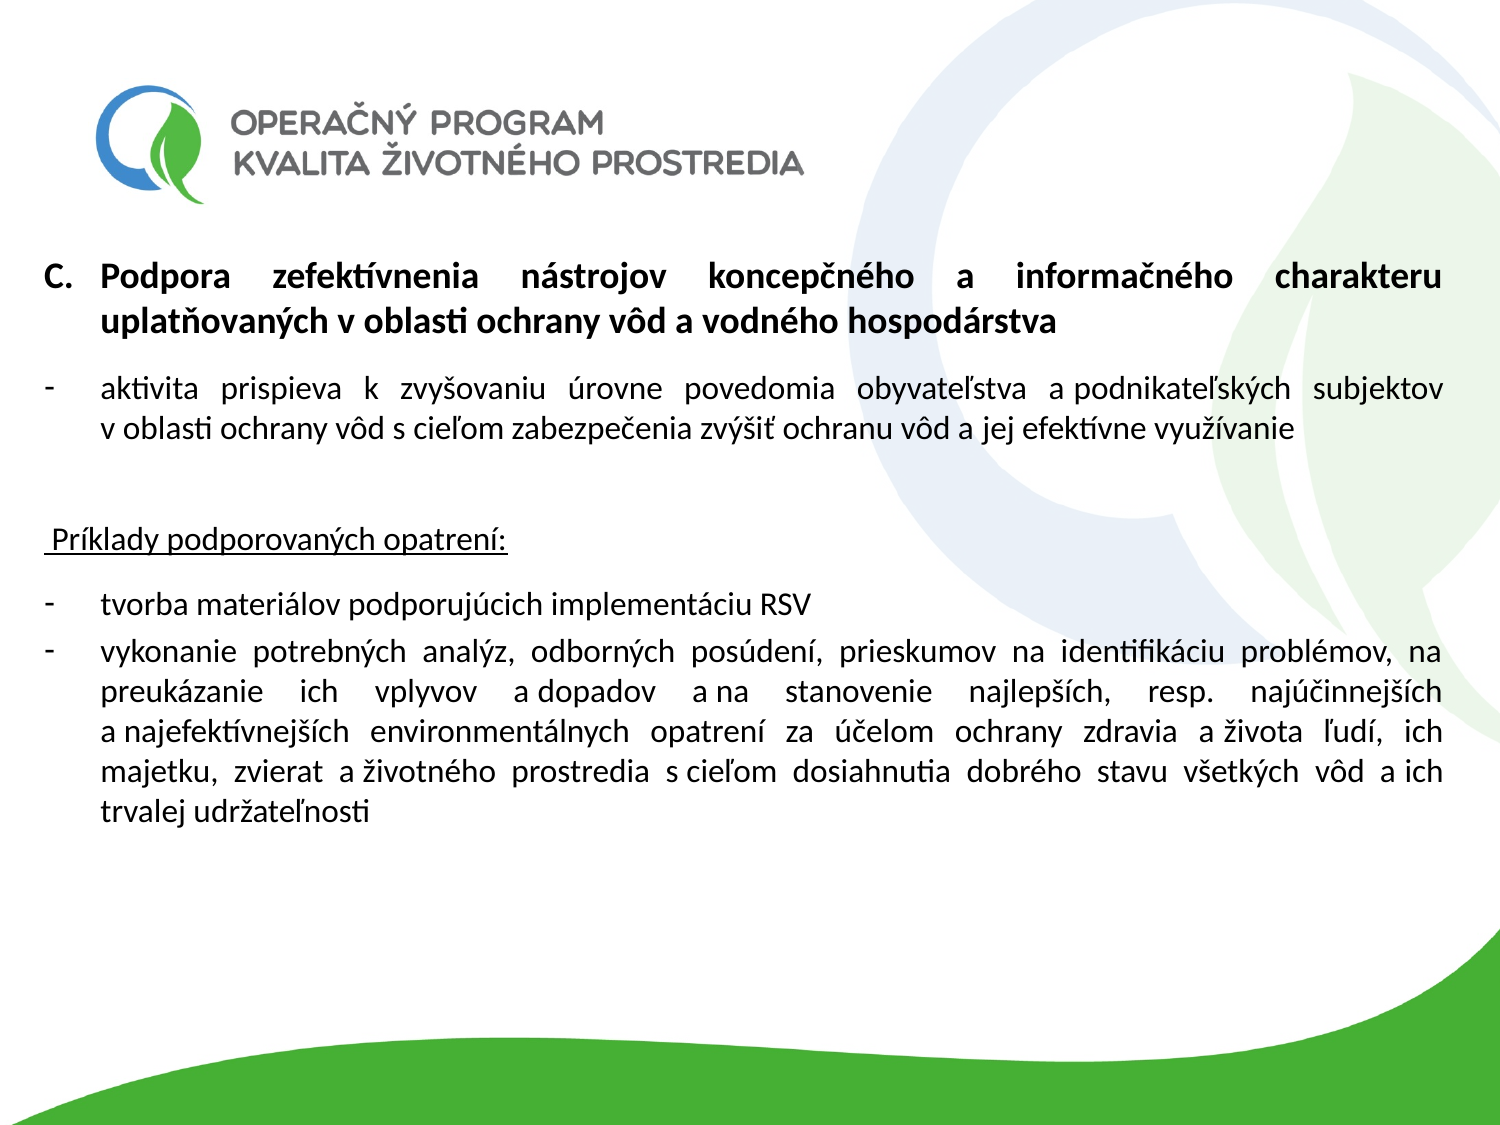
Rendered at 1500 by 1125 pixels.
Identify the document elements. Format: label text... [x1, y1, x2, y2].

picture [0, 889, 1500, 1125]
list Podpora zefektívnenia nástrojov koncepčného a informačného charakteru uplatňovaných v oblasti ochrany vôd a vodného hospodárstva aktivita prispieva k zvyšovaniu úrovne povedomia obyvateľstva a podnikateľských subjektov v oblasti ochrany vôd s cieľom zabezpečenia zvýšiť ochranu vôd a jej efektívne využívanie Príklady podporovaných opatrení: tvorba materiálov podporujúcich implementáciu RSV vykonanie potrebných analýz, odborných posúdení, prieskumov na identifikáciu problémov, na preukázanie ich vplyvov a dopadov a na stanovenie najlepších, resp. najúčinnejších a najefektívnejších environmentálnych opatrení za účelom ochrany zdravia a života ľudí, ich majetku, zvierat a životného prostredia s cieľom dosiahnutia dobrého stavu všetkých vôd a ich trvalej udržateľnosti [29, 196, 1459, 1024]
title [2, 19, 1409, 207]
